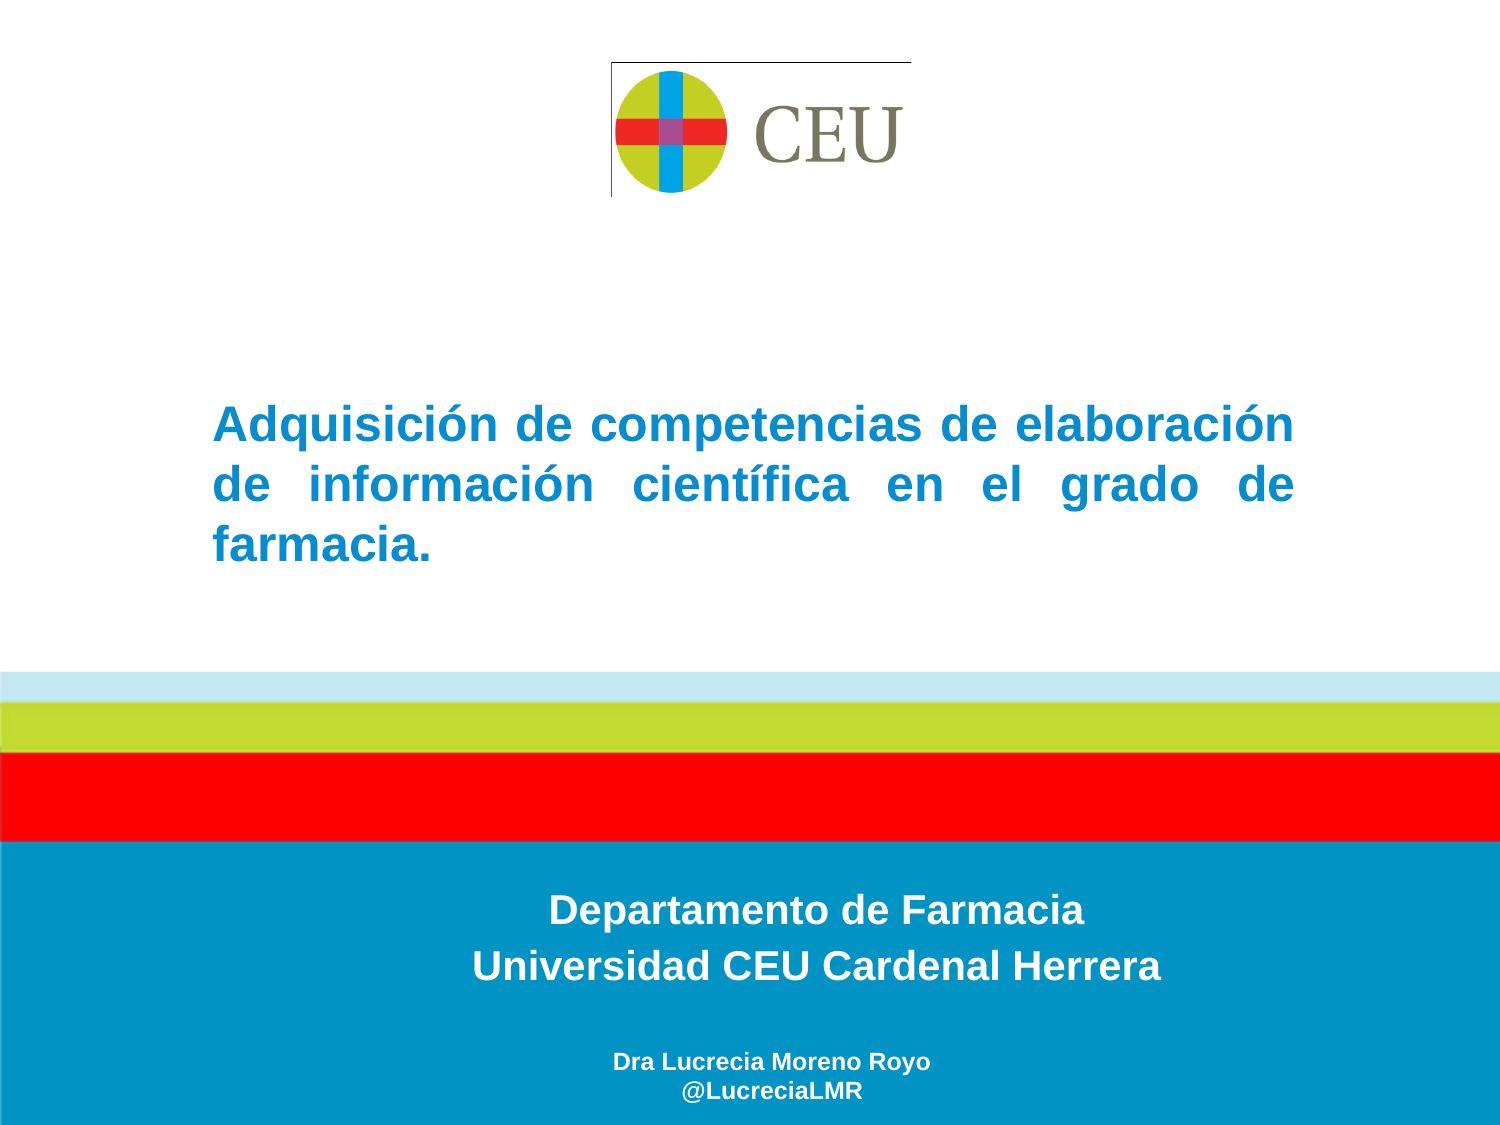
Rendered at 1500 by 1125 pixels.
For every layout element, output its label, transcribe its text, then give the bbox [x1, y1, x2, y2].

title Adquisición de competencias de elaboración de información científica en el grado de farmacia. [197, 384, 1312, 601]
subtitle Departamento de Farmacia Universidad CEU Cardenal Herrera [434, 875, 1199, 1026]
footer Dra Lucrecia Moreno Royo @LucreciaLMR [534, 1044, 1010, 1105]
picture [0, 0, 1500, 1125]
